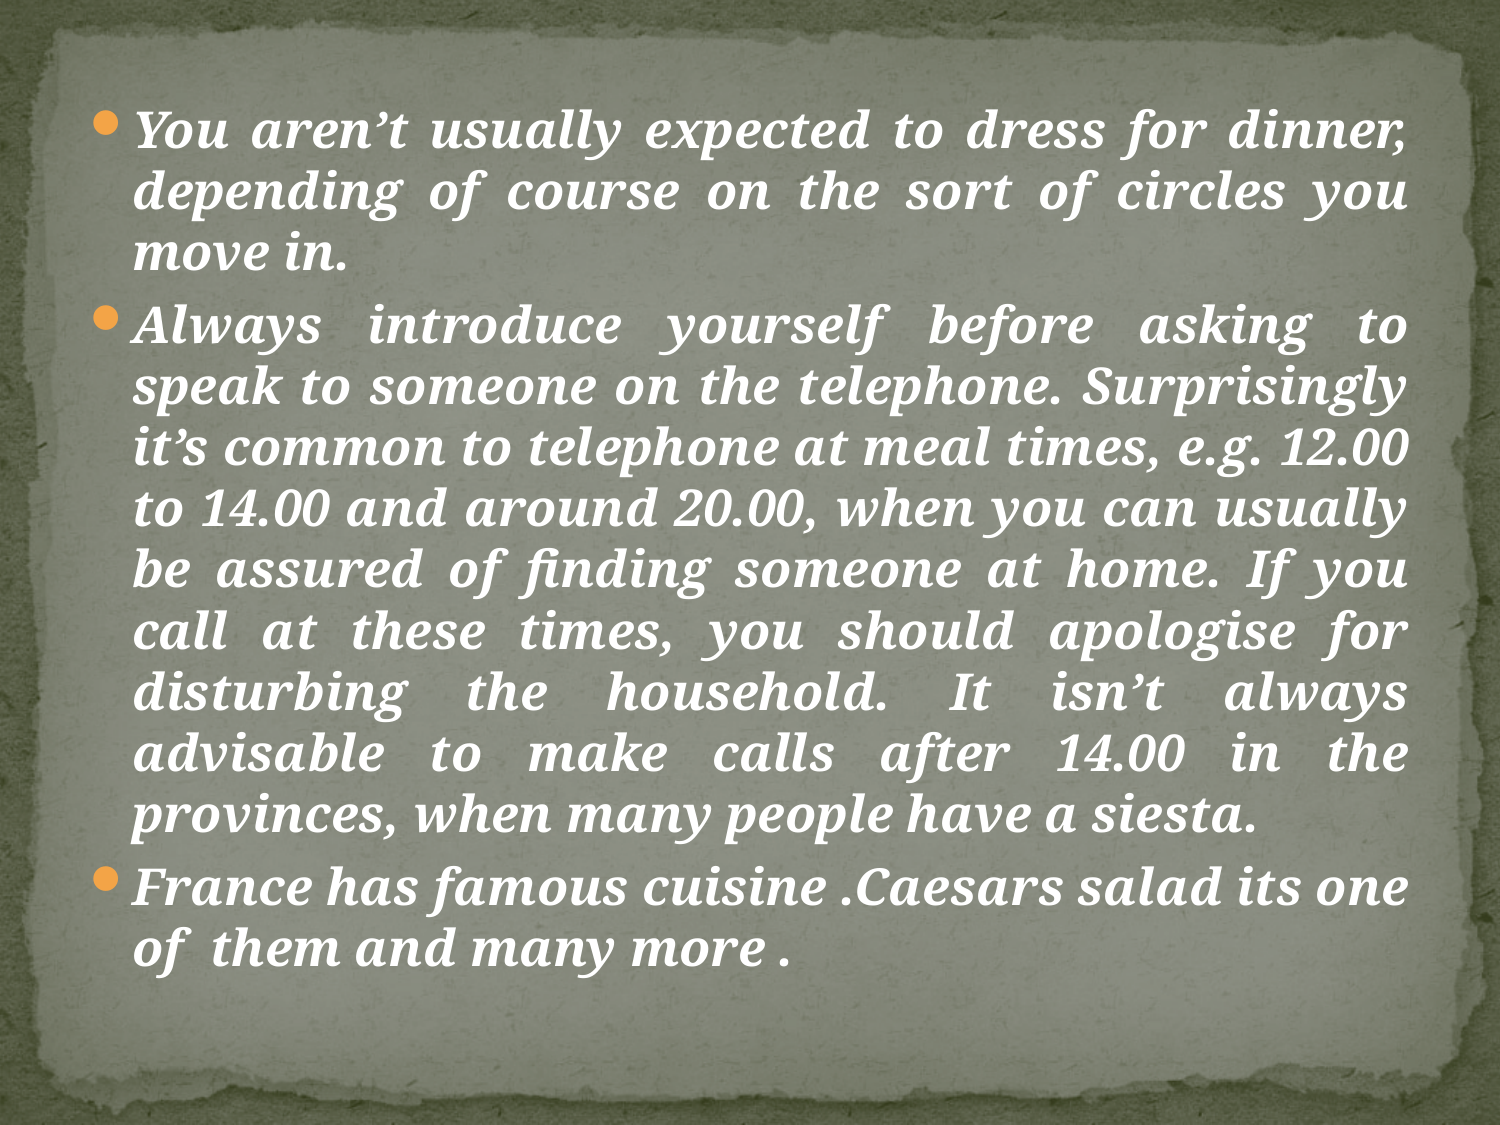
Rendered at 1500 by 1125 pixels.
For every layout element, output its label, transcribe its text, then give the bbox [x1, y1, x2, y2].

list You aren’t usually expected to dress for dinner, depending of course on the sort of circles you move in. Always introduce yourself before asking to speak to someone on the telephone. Surprisingly it’s common to telephone at meal times, e.g. 12.00 to 14.00 and around 20.00, when you can usually be assured of finding someone at home. If you call at these times, you should apologise for disturbing the household. It isn’t always advisable to make calls after 14.00 in the provinces, when many people have a siesta. France has famous cuisine .Caesars salad its one of them and many more . [75, 90, 1425, 1000]
